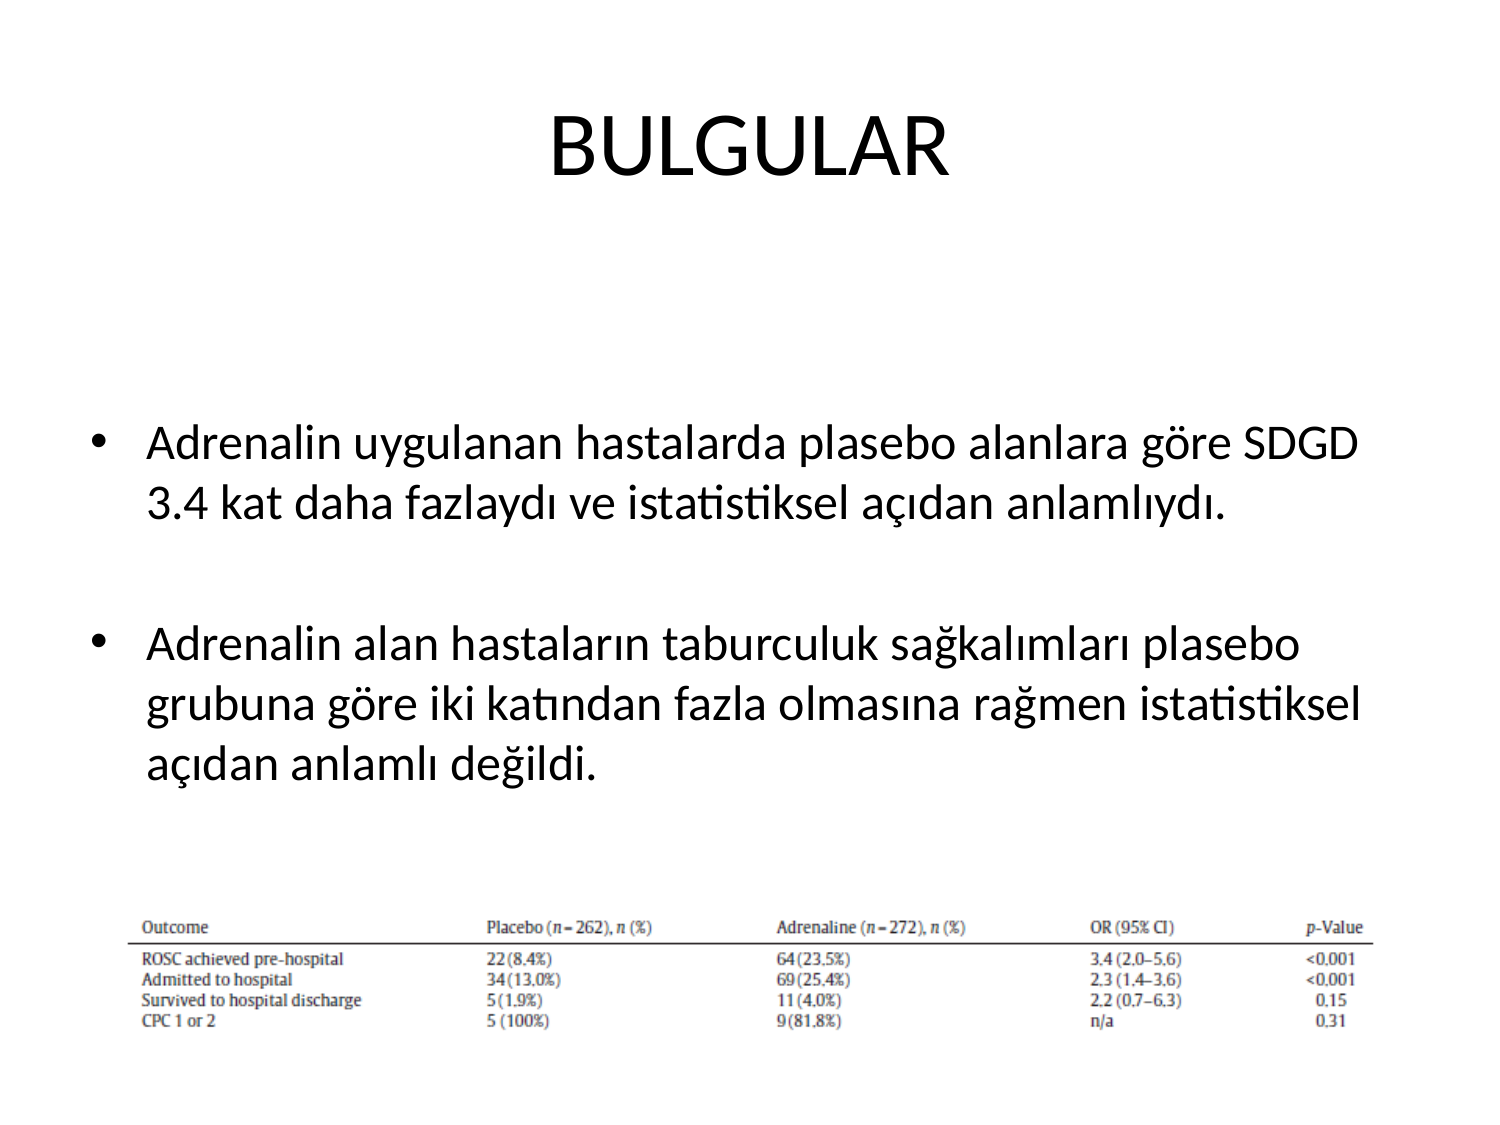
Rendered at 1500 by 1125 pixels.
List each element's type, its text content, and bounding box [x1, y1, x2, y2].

list Adrenalin uygulanan hastalarda plasebo alanlara göre SDGD 3.4 kat daha fazlaydı ve istatistiksel açıdan anlamlıydı. Adrenalin alan hastaların taburculuk sağkalımları plasebo grubuna göre iki katından fazla olmasına rağmen istatistiksel açıdan anlamlı değildi. [75, 262, 1425, 1005]
title BULGULAR [75, 45, 1425, 233]
picture [124, 913, 1376, 1035]
